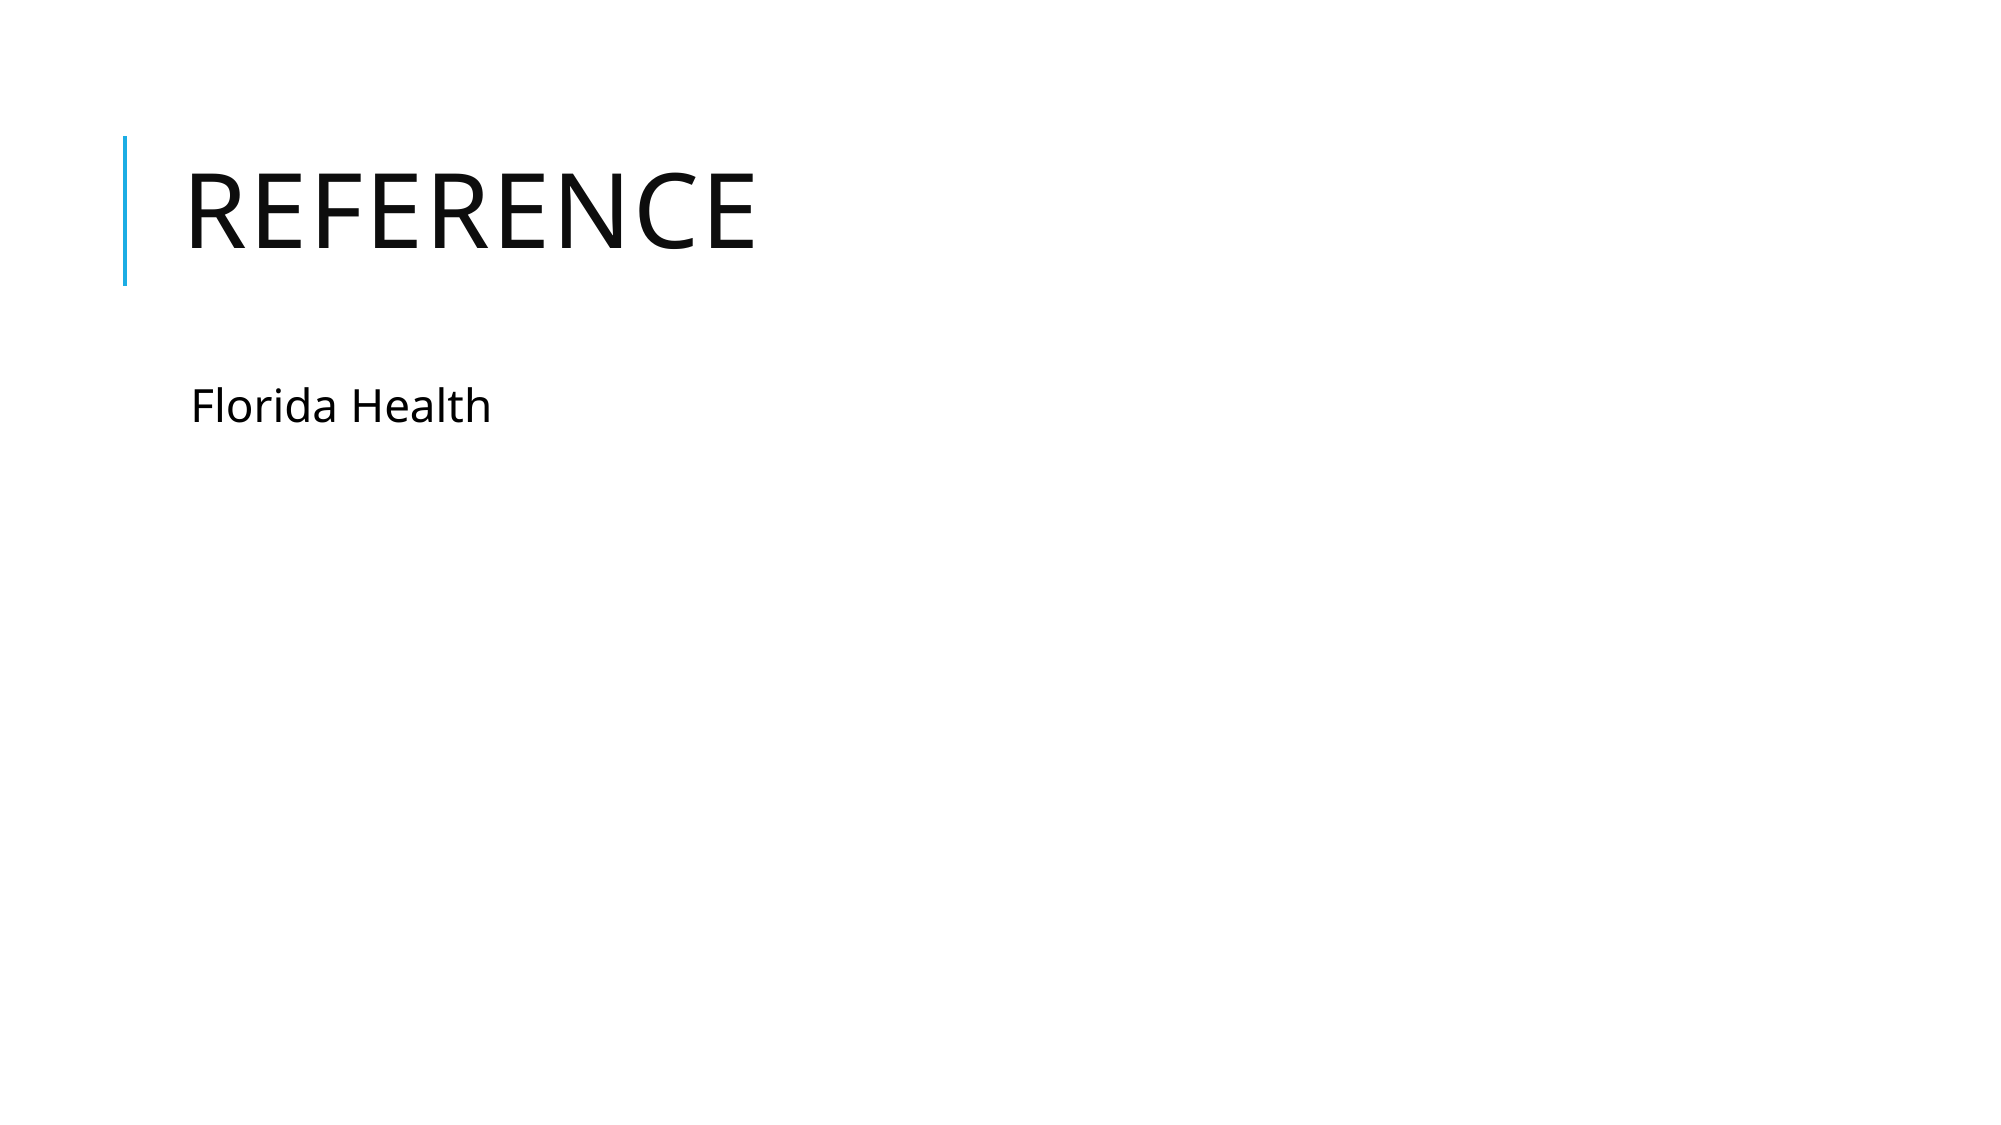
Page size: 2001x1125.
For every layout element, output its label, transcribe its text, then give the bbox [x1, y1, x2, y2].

title Reference [168, 96, 1763, 342]
list Florida Health [168, 375, 1763, 1035]
